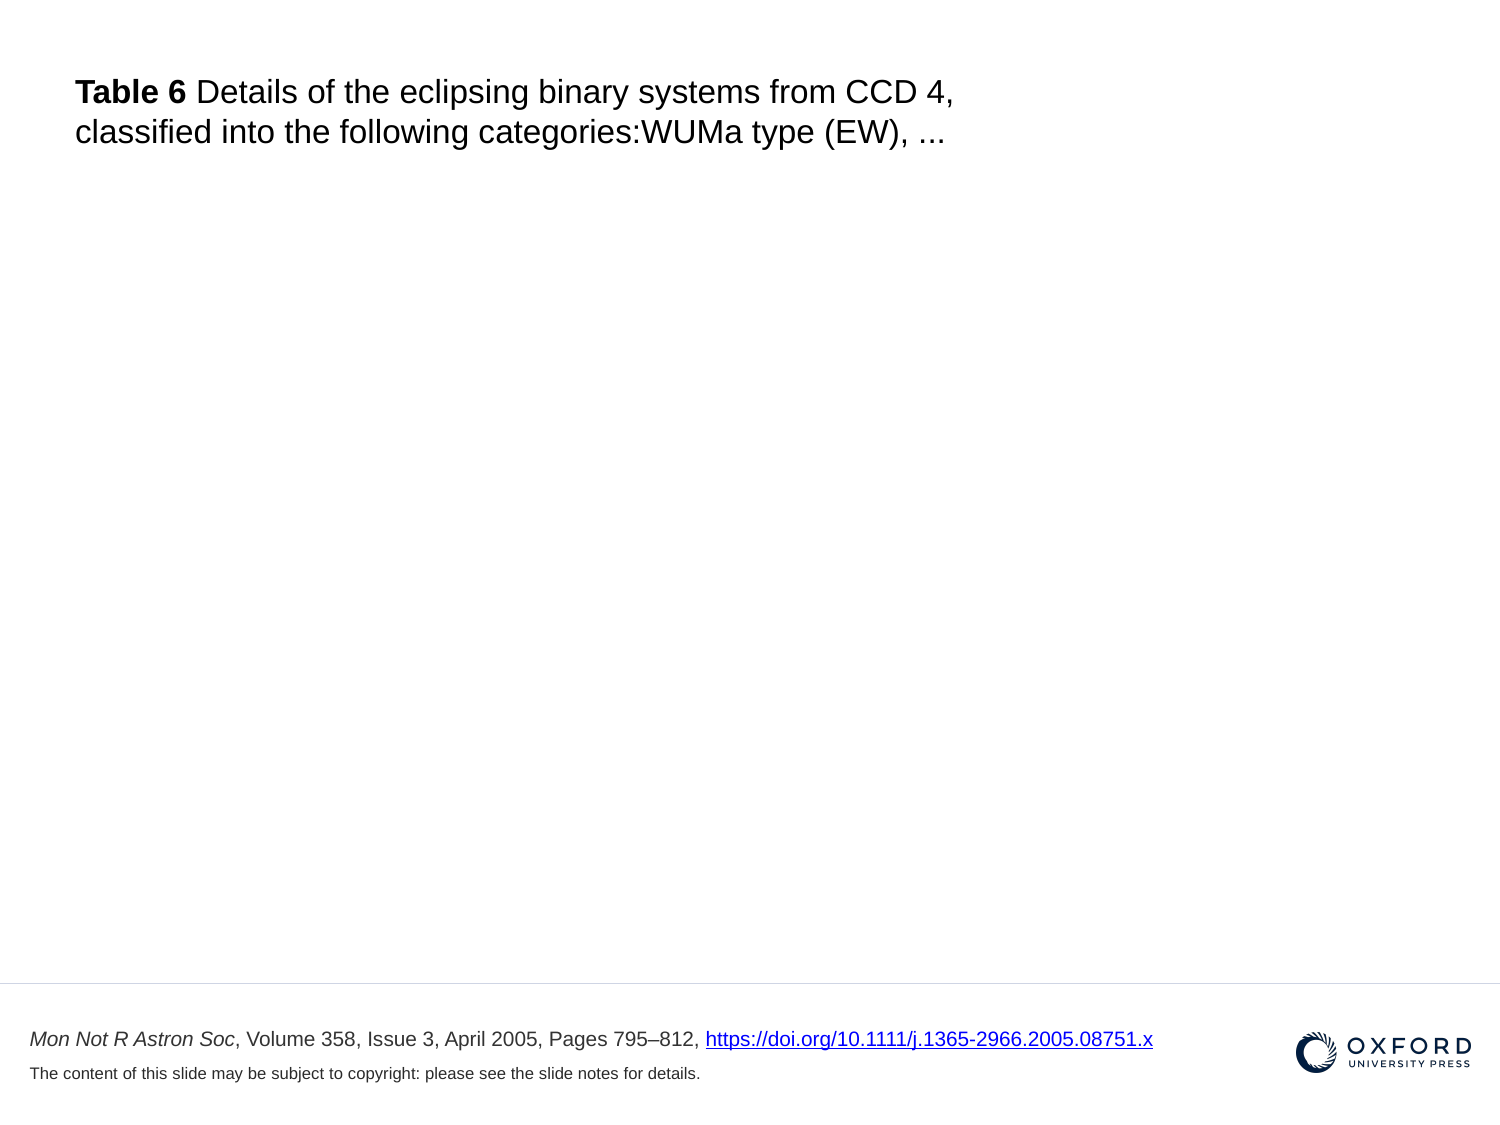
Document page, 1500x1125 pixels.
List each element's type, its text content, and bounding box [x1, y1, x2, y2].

picture [1296, 1032, 1471, 1073]
title Table 6 Details of the eclipsing binary systems from CCD 4, classified into the following categories:WUMa type (EW), ... [75, 69, 1078, 171]
footer Mon Not R Astron Soc, Volume 358, Issue 3, April 2005, Pages 795–812, https://doi.org/10.1111/j.1365-2966.2005.08751.x The content of this slide may be subject to copyright: please see the slide notes for details. [0, 983, 1260, 1125]
